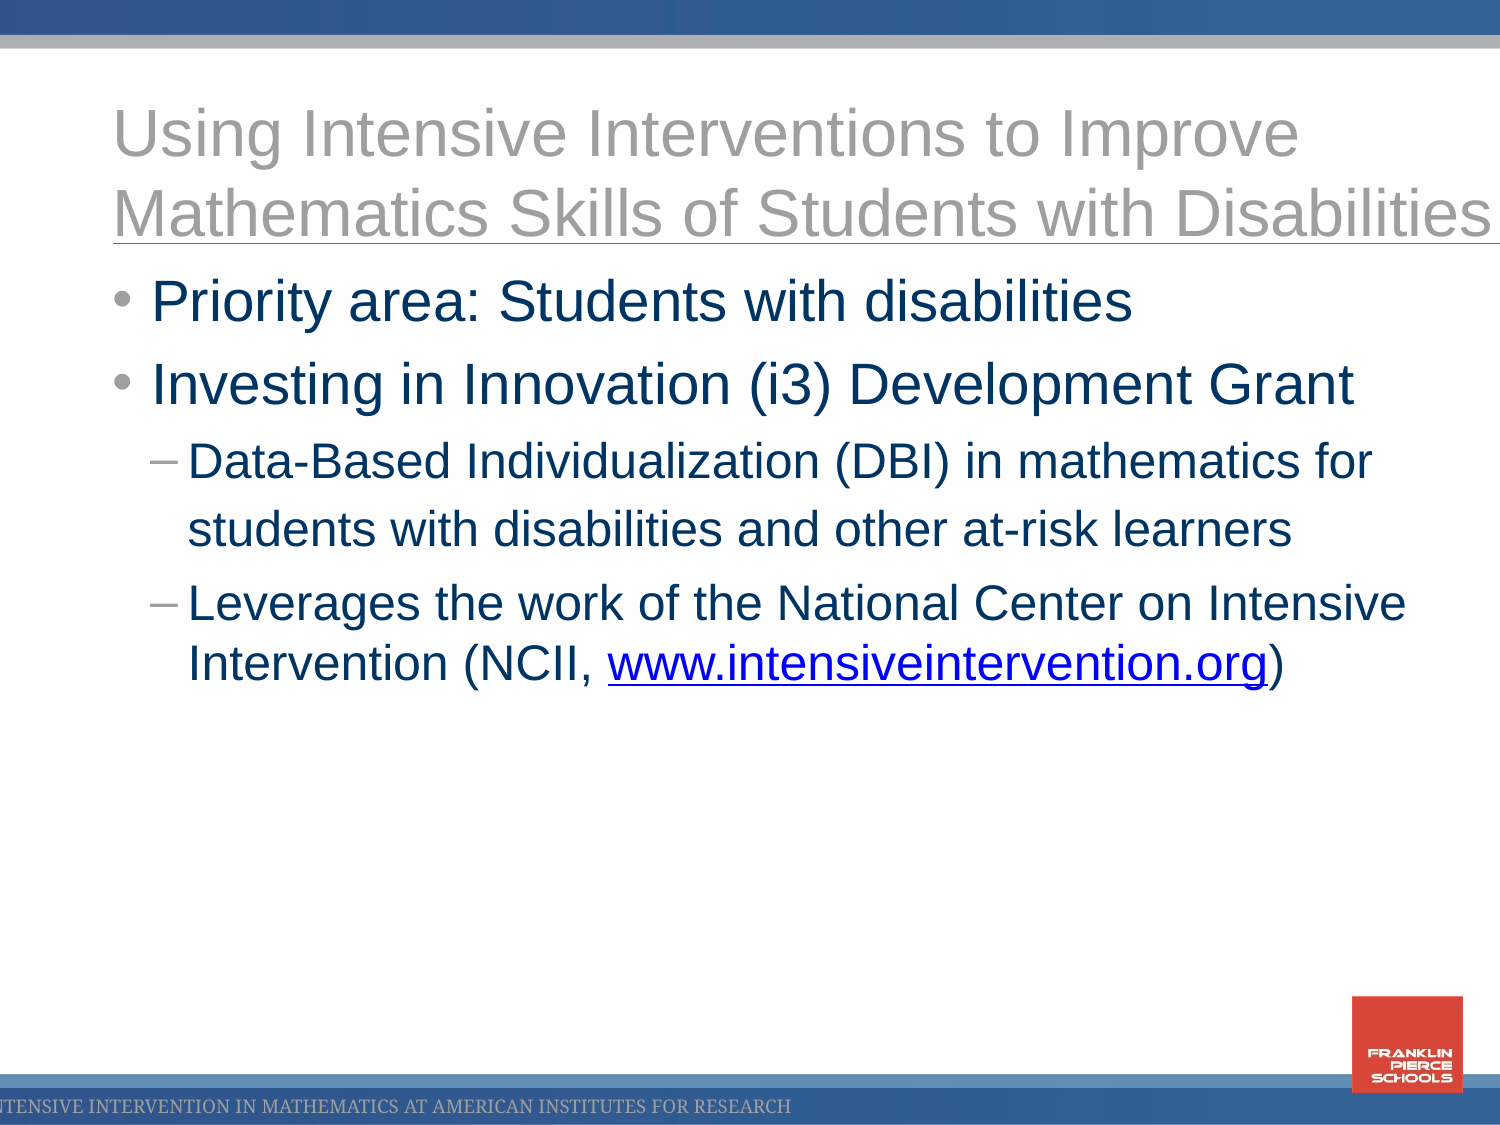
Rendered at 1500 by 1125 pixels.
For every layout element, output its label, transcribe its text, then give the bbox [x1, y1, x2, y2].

picture [0, 0, 1500, 1125]
list Priority area: Students with disabilities Investing in Innovation (i3) Development Grant Data-Based Individualization (DBI) in mathematics for students with disabilities and other at-risk learners Leverages the work of the National Center on Intensive Intervention (NCII, www.intensiveintervention.org) [112, 263, 1463, 1040]
title Using Intensive Interventions to Improve Mathematics Skills of Students with Disabilities [112, 169, 1500, 251]
